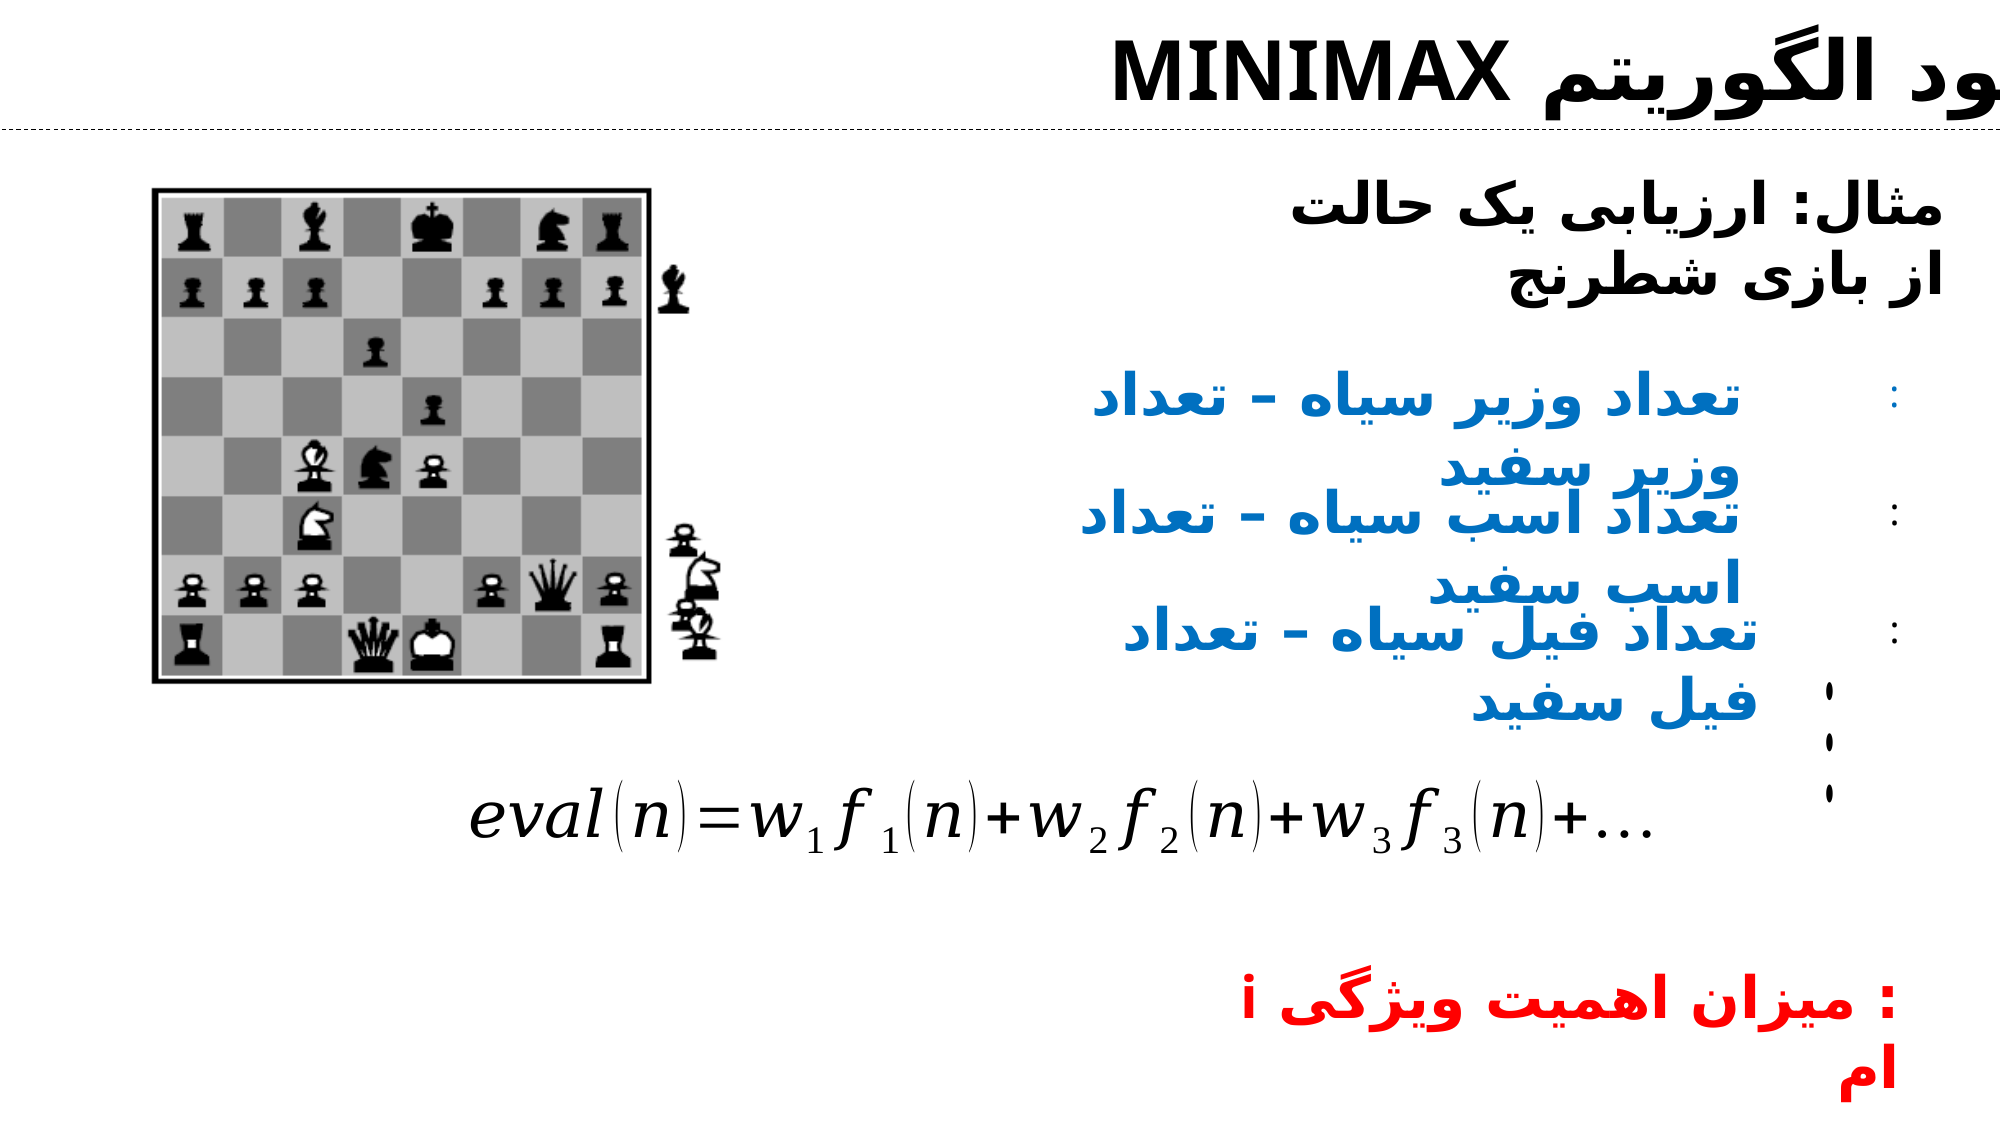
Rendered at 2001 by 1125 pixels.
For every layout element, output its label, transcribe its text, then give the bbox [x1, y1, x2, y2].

text_box تعداد وزیر سیاه – تعداد وزیر سفید [1043, 350, 1758, 467]
text_box بهبود الگوریتم MINIMAX [1093, 9, 2000, 125]
picture [144, 177, 748, 691]
text_box تعداد اسب سیاه – تعداد اسب سفید [1043, 467, 1758, 623]
text_box تعداد فیل سیاه – تعداد فیل سفید [1061, 584, 1776, 740]
text_box مثال: ارزیابی یک حالت از بازی شطرنج [1245, 159, 1961, 314]
